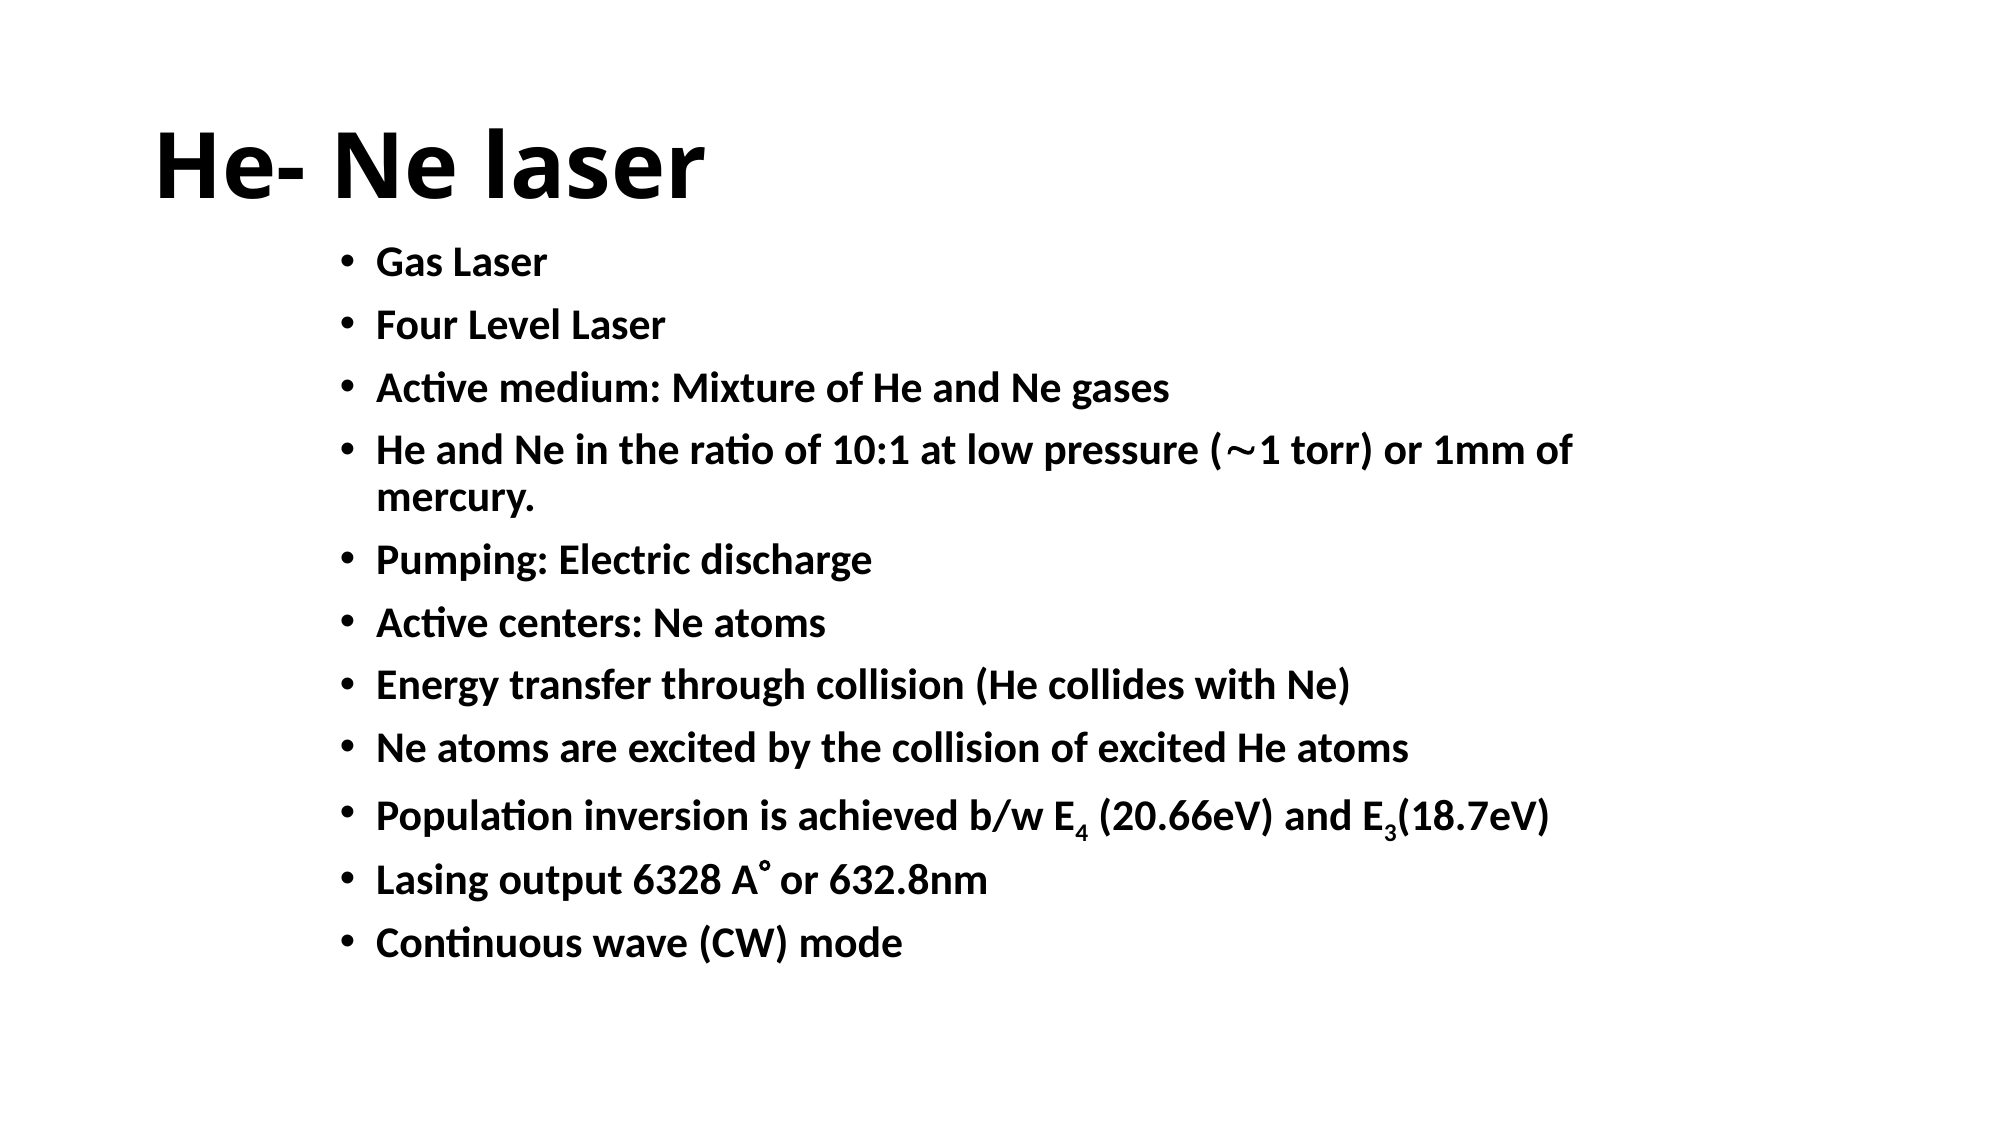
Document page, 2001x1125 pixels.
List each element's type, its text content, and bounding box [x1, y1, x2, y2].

list Gas Laser Four Level Laser Active medium: Mixture of He and Ne gases He and Ne in the ratio of 10:1 at low pressure (1 torr) or 1mm of mercury. Pumping: Electric discharge Active centers: Ne atoms Energy transfer through collision (He collides with Ne) Ne atoms are excited by the collision of excited He atoms Population inversion is achieved b/w E4 (20.66eV) and E3(18.7eV) Lasing output 6328 A or 632.8nm Continuous wave (CW) mode [324, 231, 1697, 975]
title He- Ne laser [137, 59, 1863, 278]
